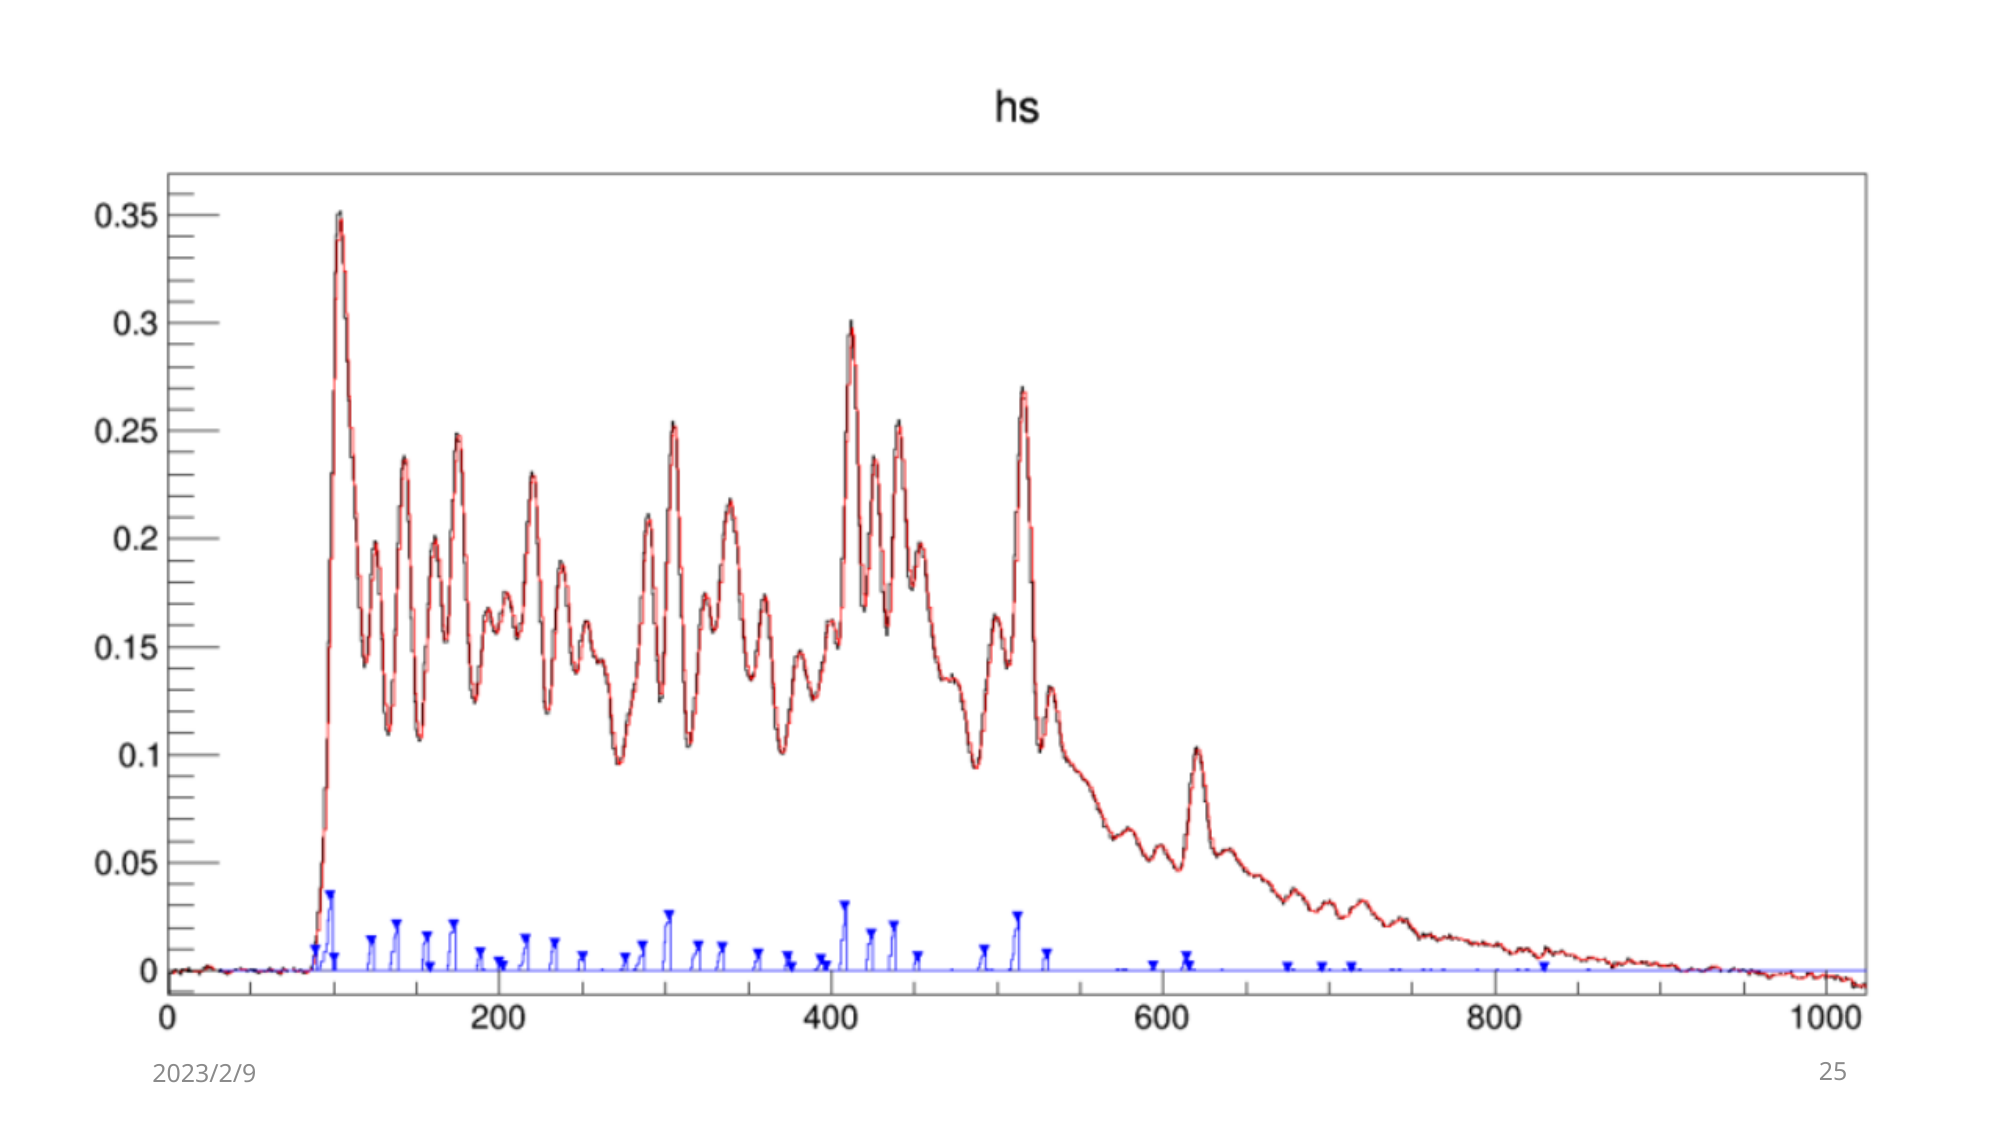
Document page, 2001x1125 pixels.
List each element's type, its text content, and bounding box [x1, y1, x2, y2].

picture [67, 80, 1933, 1045]
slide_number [137, 1045, 588, 1103]
slide_number 25 [1412, 1045, 1863, 1103]
